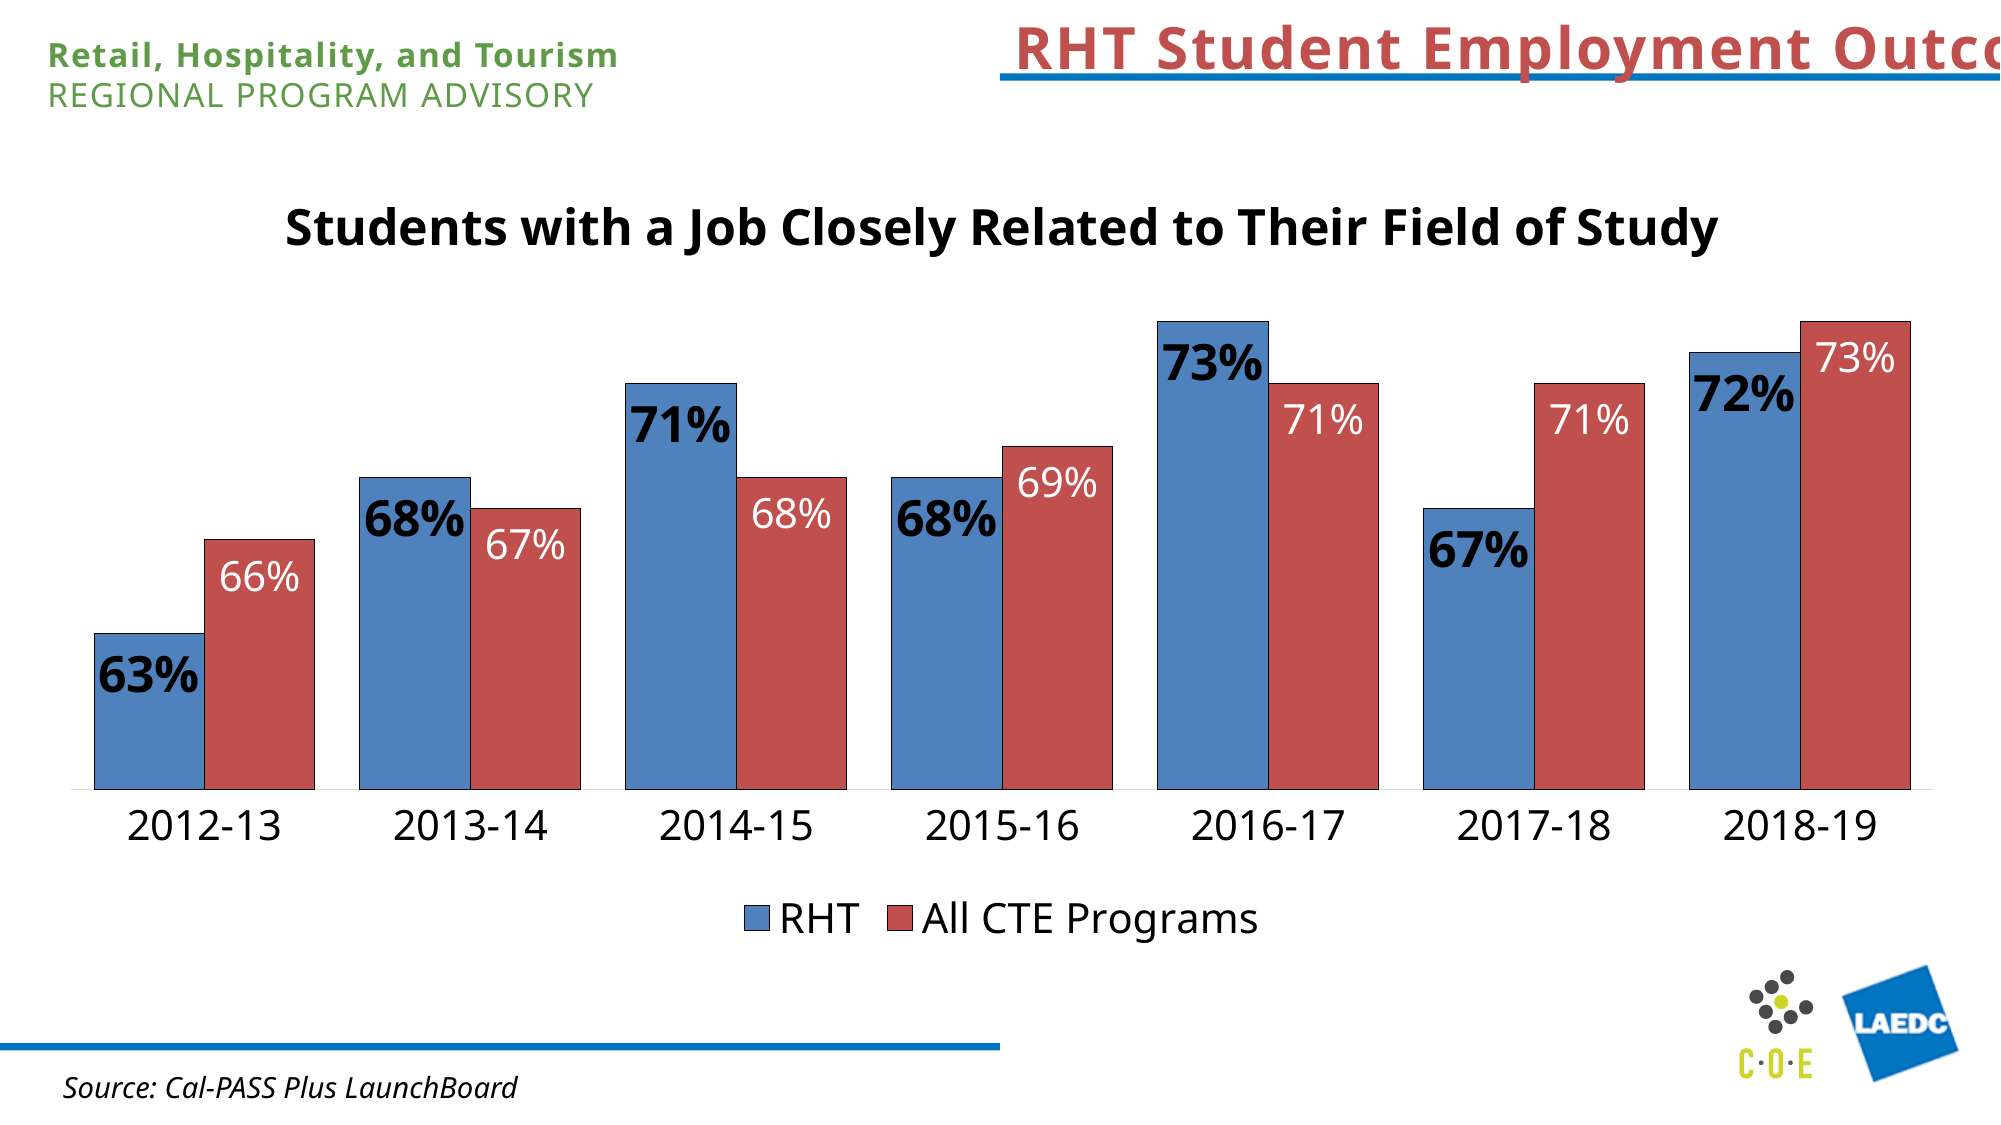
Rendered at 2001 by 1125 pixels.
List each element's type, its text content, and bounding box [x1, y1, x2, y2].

text_box Retail, Hospitality, and Tourism REGIONAL PROGRAM ADVISORY [32, 26, 747, 150]
text_box RHT Student Employment Outcomes [999, 3, 2000, 89]
chart [32, 152, 1972, 956]
text_box Source: Cal-PASS Plus LaunchBoard [48, 1062, 1306, 1112]
picture [1697, 956, 1972, 1125]
text_box [0, 1043, 1000, 1051]
